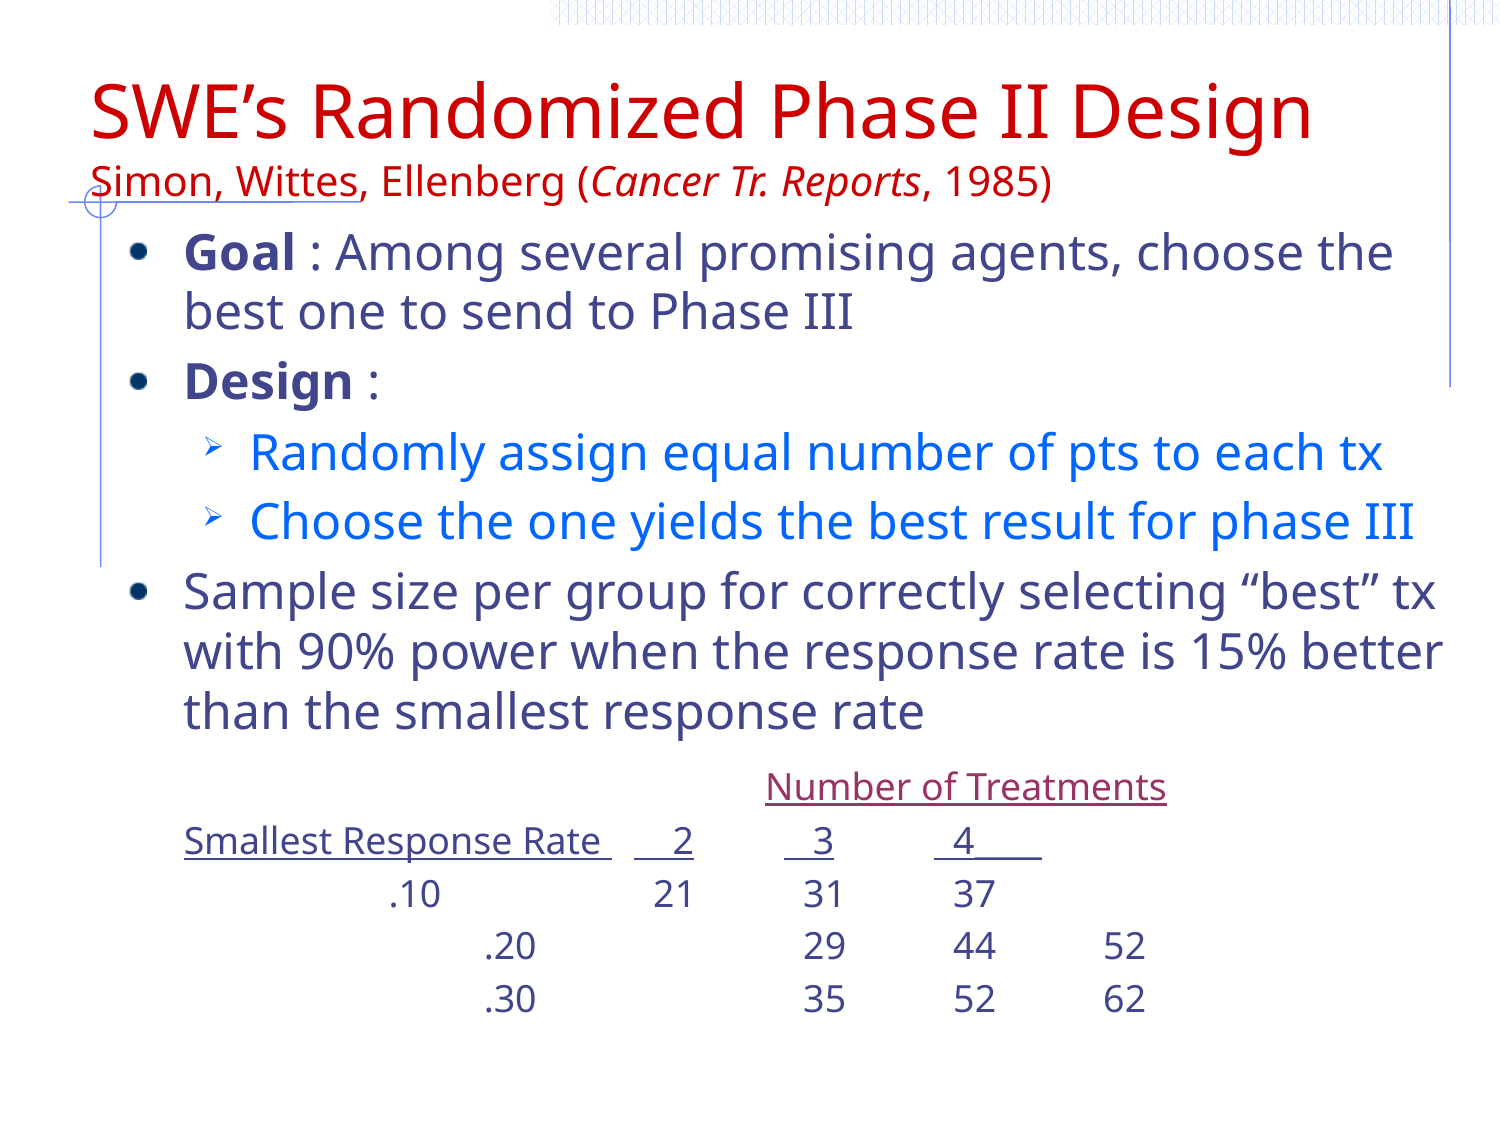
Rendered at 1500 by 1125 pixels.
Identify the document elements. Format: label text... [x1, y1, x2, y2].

picture [127, 580, 147, 600]
picture [127, 240, 147, 260]
title SWE’s Randomized Phase II Design Simon, Wittes, Ellenberg (Cancer Tr. Reports, 1985) [74, 24, 1463, 263]
list Goal : Among several promising agents, choose the best one to send to Phase III Design : Randomly assign equal number of pts to each tx Choose the one yields the best result for phase III Sample size per group for correctly selecting “best” tx with 90% power when the response rate is 15% better than the smallest response rate Number of Treatments Smallest Response Rate 2 3 4____ .10 21 31 37 .20 29 44 52 .30 35 52 62 [112, 212, 1500, 901]
picture [127, 370, 147, 390]
